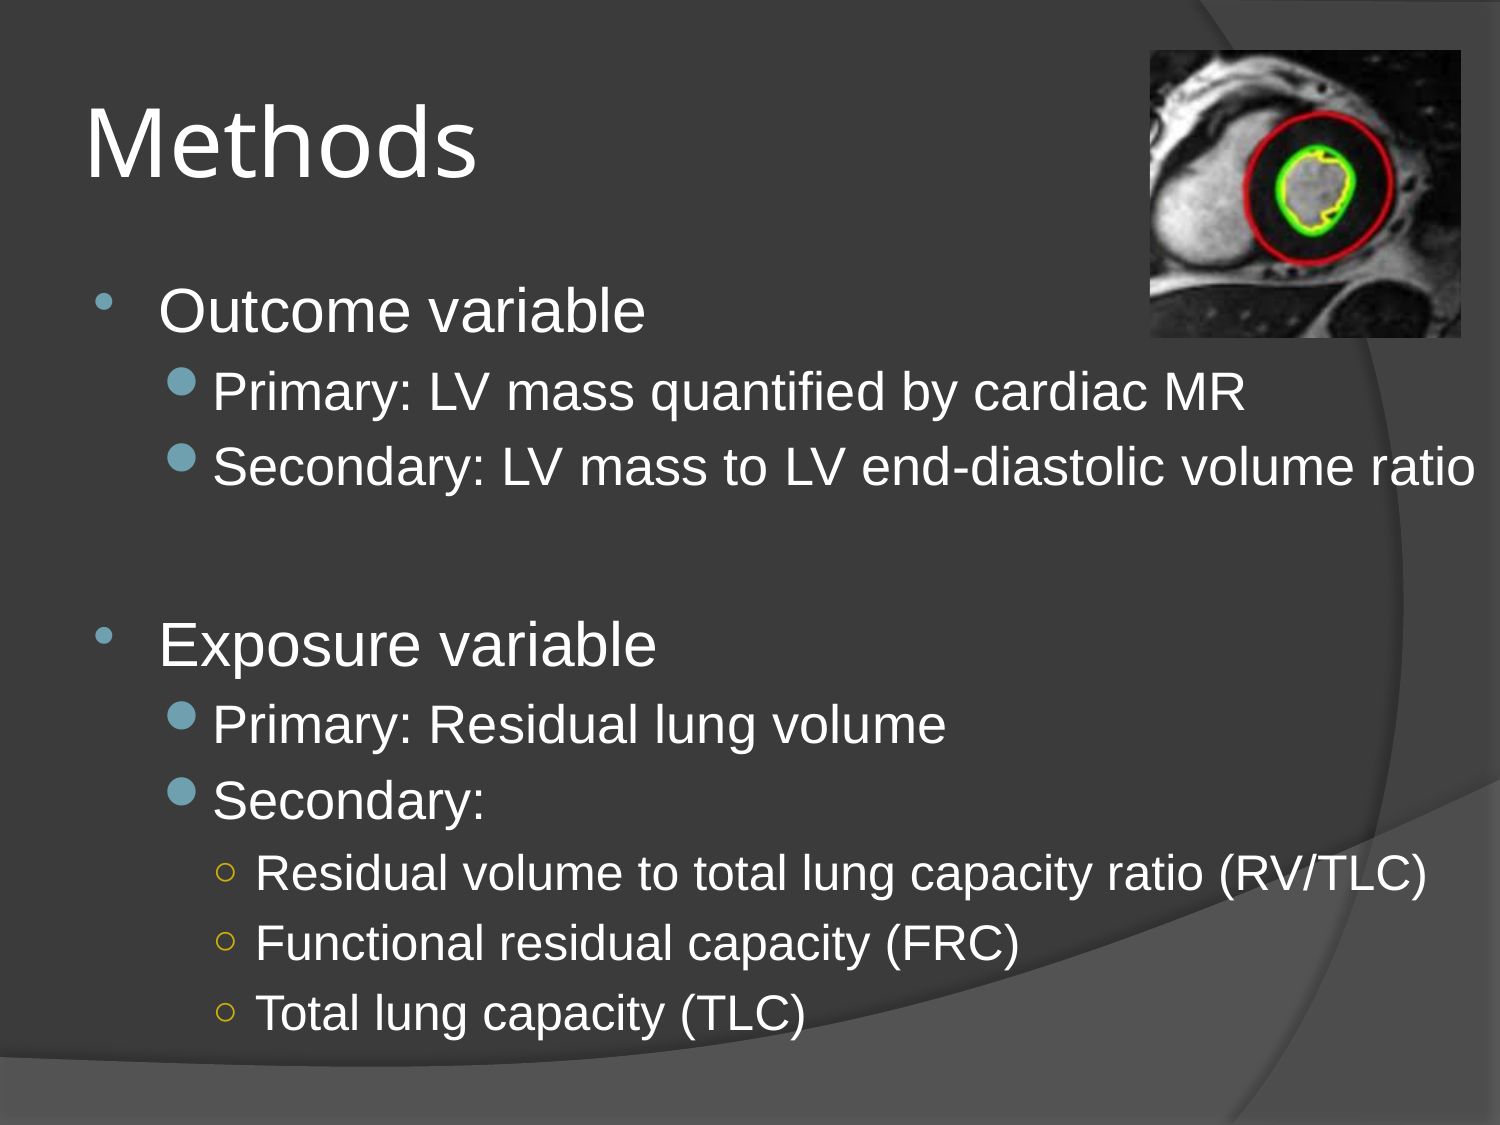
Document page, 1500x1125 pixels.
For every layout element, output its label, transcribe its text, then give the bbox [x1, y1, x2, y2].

list Outcome variable Primary: LV mass quantified by cardiac MR Secondary: LV mass to LV end-diastolic volume ratio Exposure variable Primary: Residual lung volume Secondary: Residual volume to total lung capacity ratio (RV/TLC) Functional residual capacity (FRC) Total lung capacity (TLC) [75, 262, 1500, 1075]
title Methods [75, 45, 1141, 233]
picture [1149, 49, 1462, 338]
